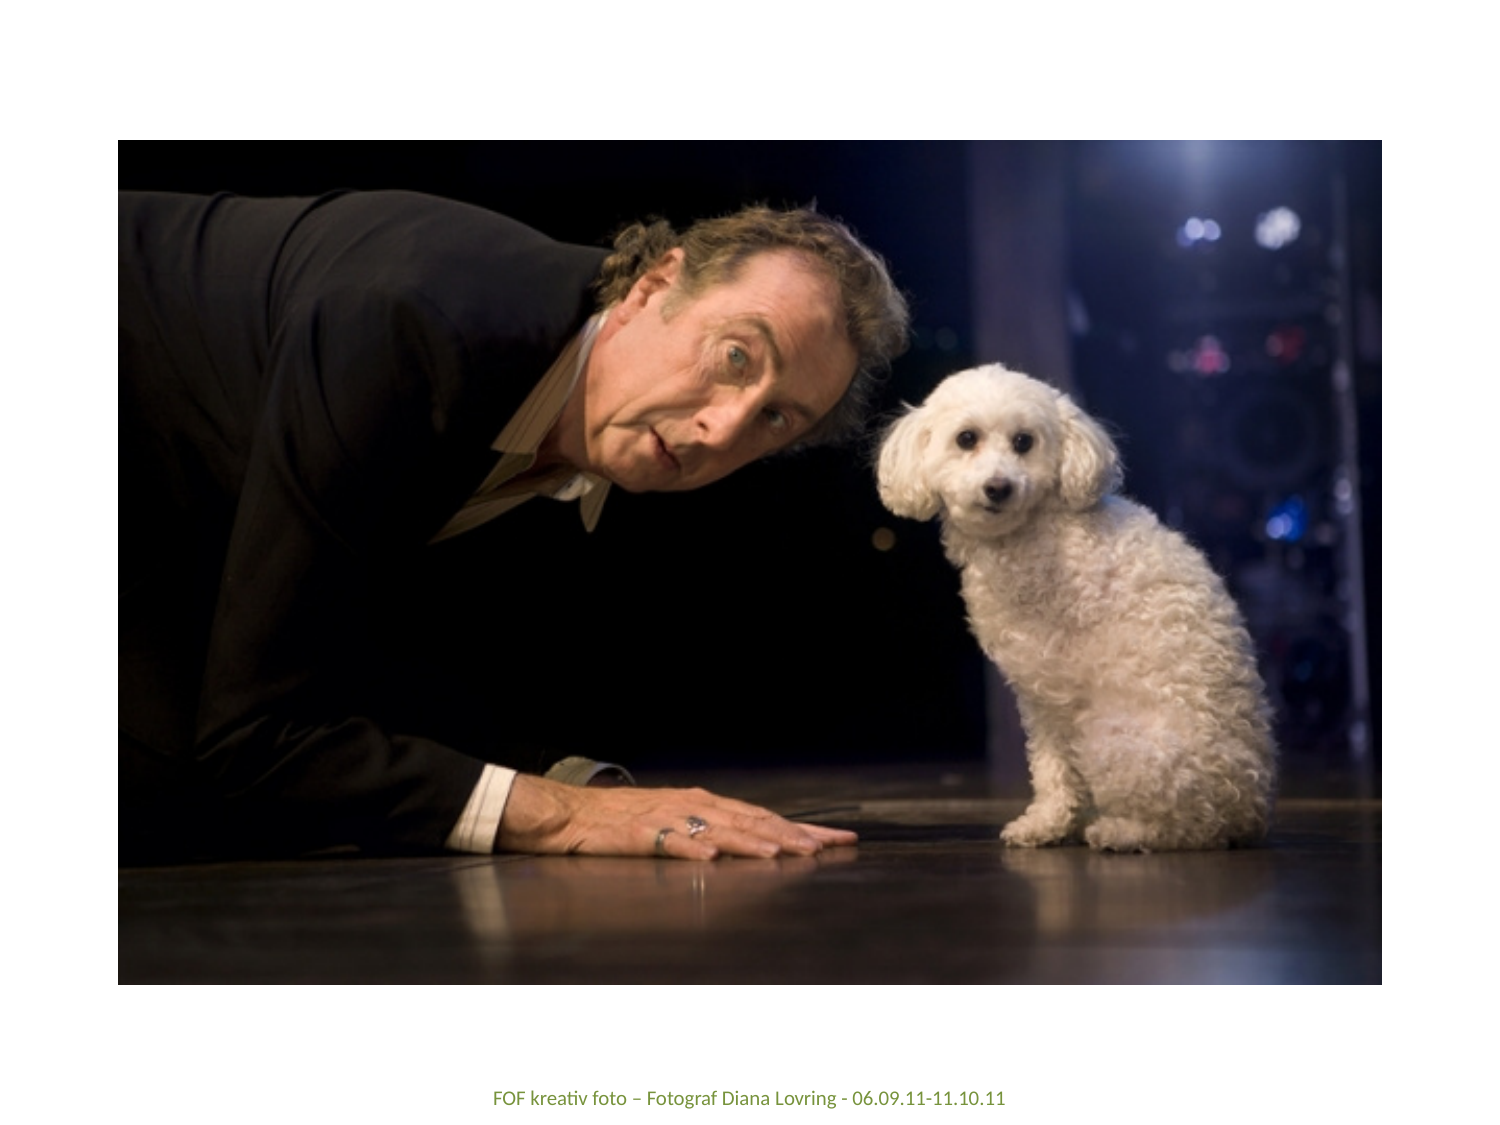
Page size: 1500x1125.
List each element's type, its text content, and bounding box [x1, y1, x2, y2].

text_box FOF kreativ foto – Fotograf Diana Lovring - 06.09.11-11.10.11 [112, 1077, 1388, 1125]
picture [118, 140, 1382, 985]
